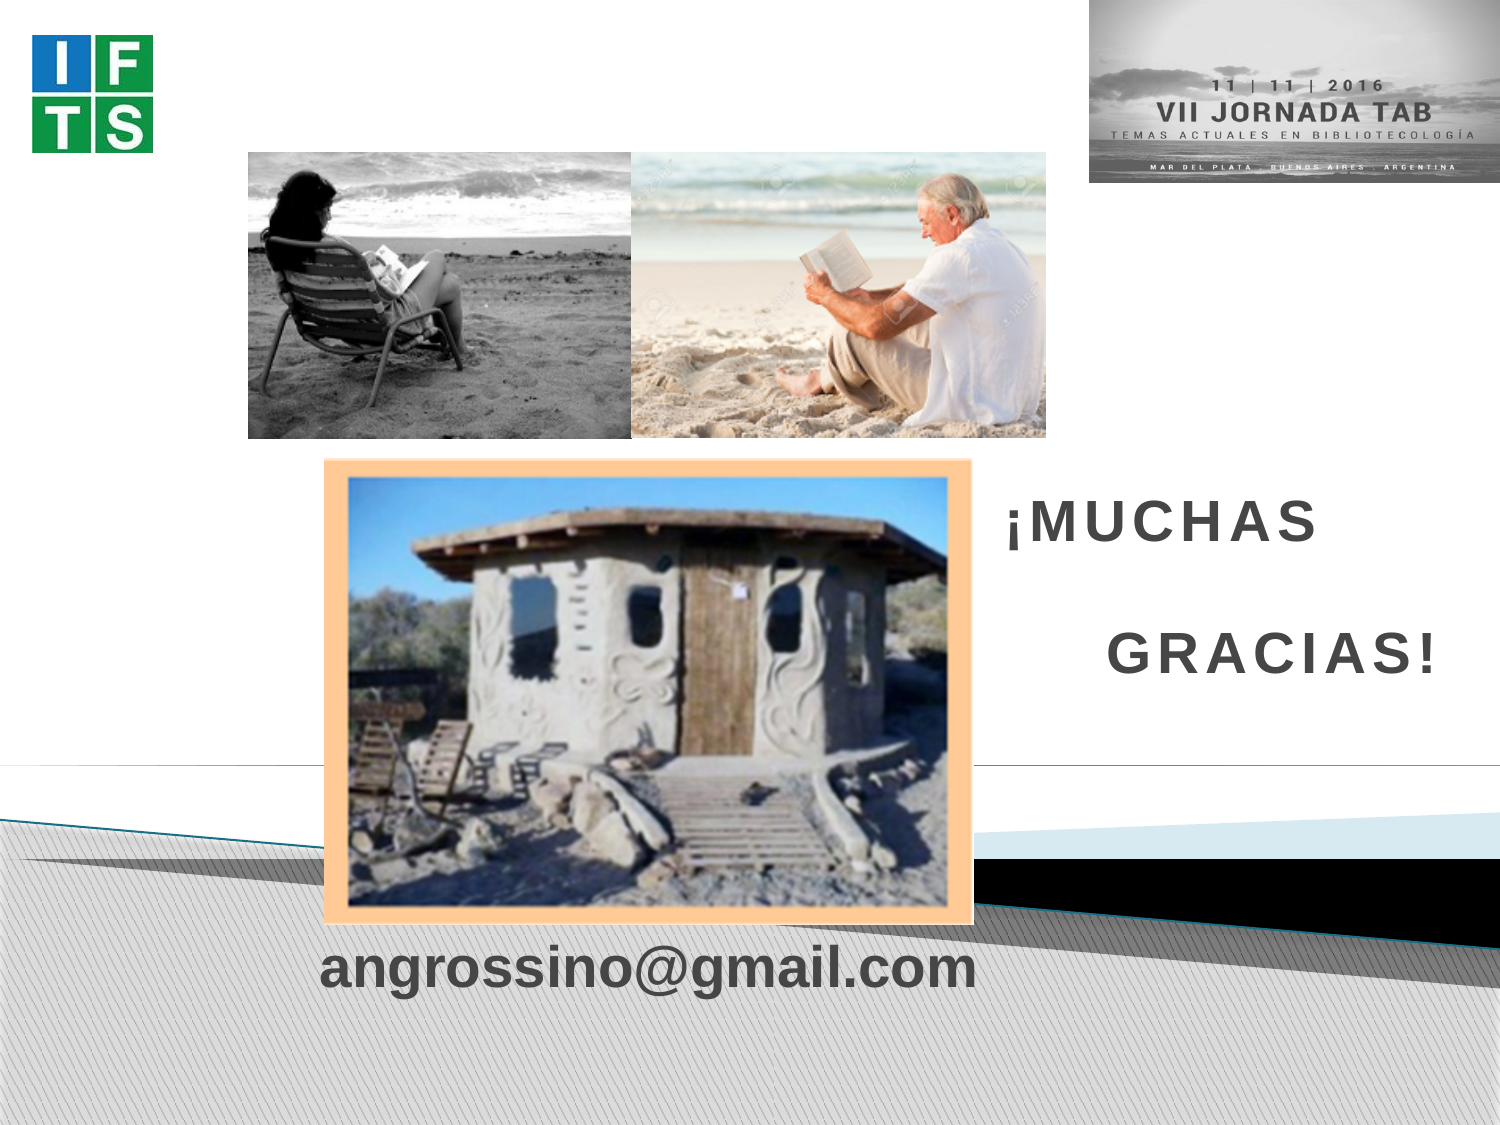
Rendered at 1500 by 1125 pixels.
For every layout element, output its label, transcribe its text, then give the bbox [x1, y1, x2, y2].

picture [324, 457, 975, 926]
picture [1293, 933, 1500, 989]
picture [1089, 0, 1500, 183]
title ¡MUCHAS GRACIAS! [32, 196, 1471, 693]
picture [248, 152, 1046, 439]
subtitle angrossino@gmail.com [16, 845, 1293, 1044]
picture [32, 34, 153, 153]
